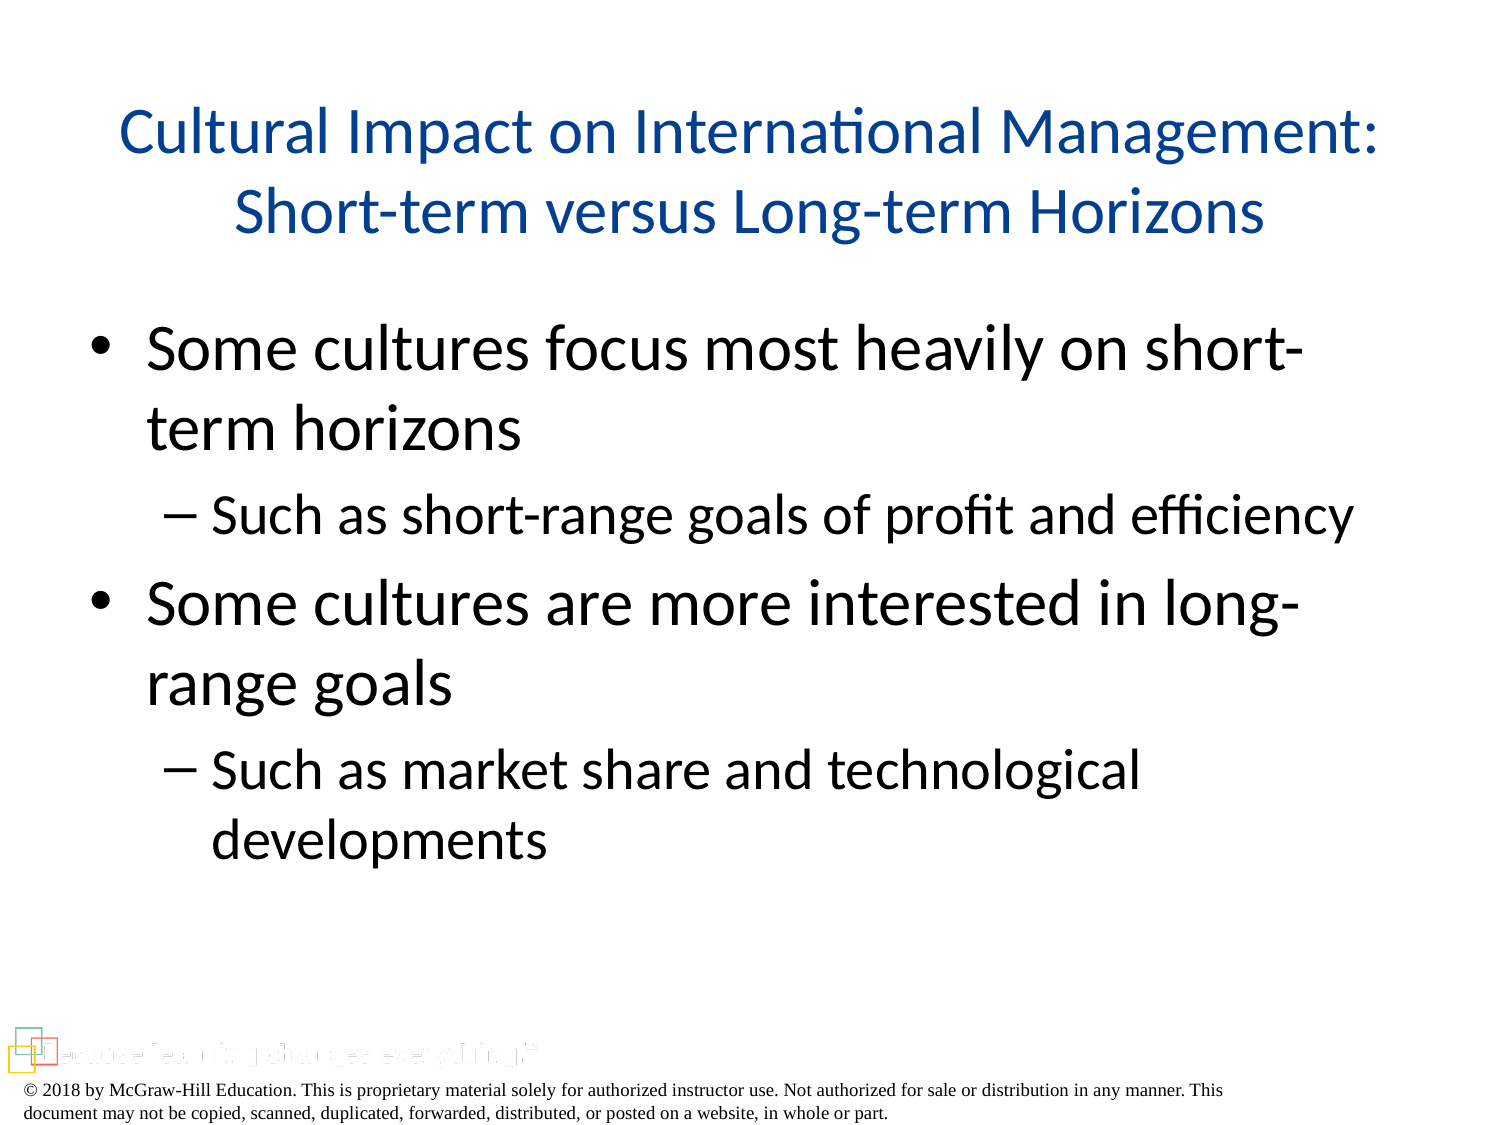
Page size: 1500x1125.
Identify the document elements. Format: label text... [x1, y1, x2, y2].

title Cultural Impact on International Management: Short-term versus Long-term Horizons [75, 79, 1425, 267]
picture [8, 1027, 538, 1073]
list Some cultures focus most heavily on short-term horizons Such as short-range goals of profit and efficiency Some cultures are more interested in long-range goals Such as market share and technological developments [75, 296, 1425, 1040]
